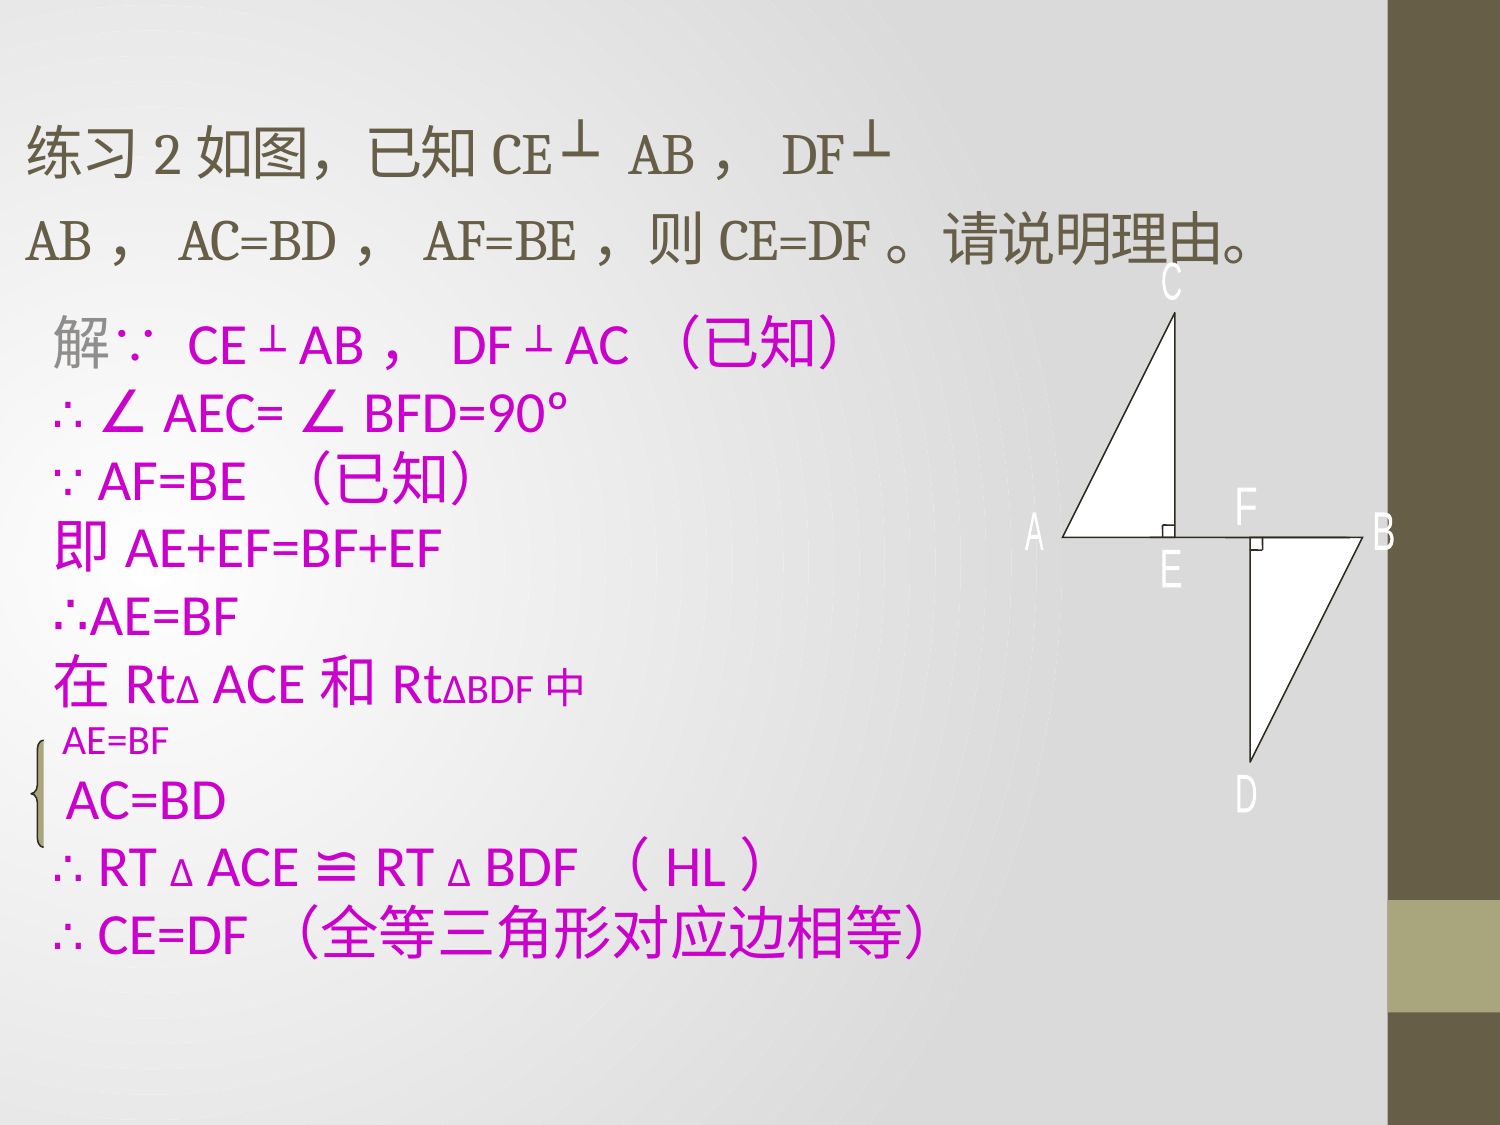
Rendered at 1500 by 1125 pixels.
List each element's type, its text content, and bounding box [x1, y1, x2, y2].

text_box [1062, 312, 1175, 538]
subtitle 解∵ CE ┴ AB，DF ┴ AC（已知） ∴ ∠ AEC= ∠ BFD=90º ∵ AF=BE （已知） 即AE+EF=BF+EF ∴AE=BF 在RtΔ ACE和RtΔBDF中 AE=BF AC=BD ∴ RT Δ ACE ≌ RT Δ BDF（HL） ∴ CE=DF（全等三角形对应边相等） [37, 312, 1044, 1000]
title 练习2如图，已知CE ┴ AB，DF ┴ AB，AC=BD，AF=BE，则CE=DF。请说明理由。 [10, 0, 1461, 350]
text_box [1250, 537, 1363, 763]
text_box [31, 740, 44, 848]
